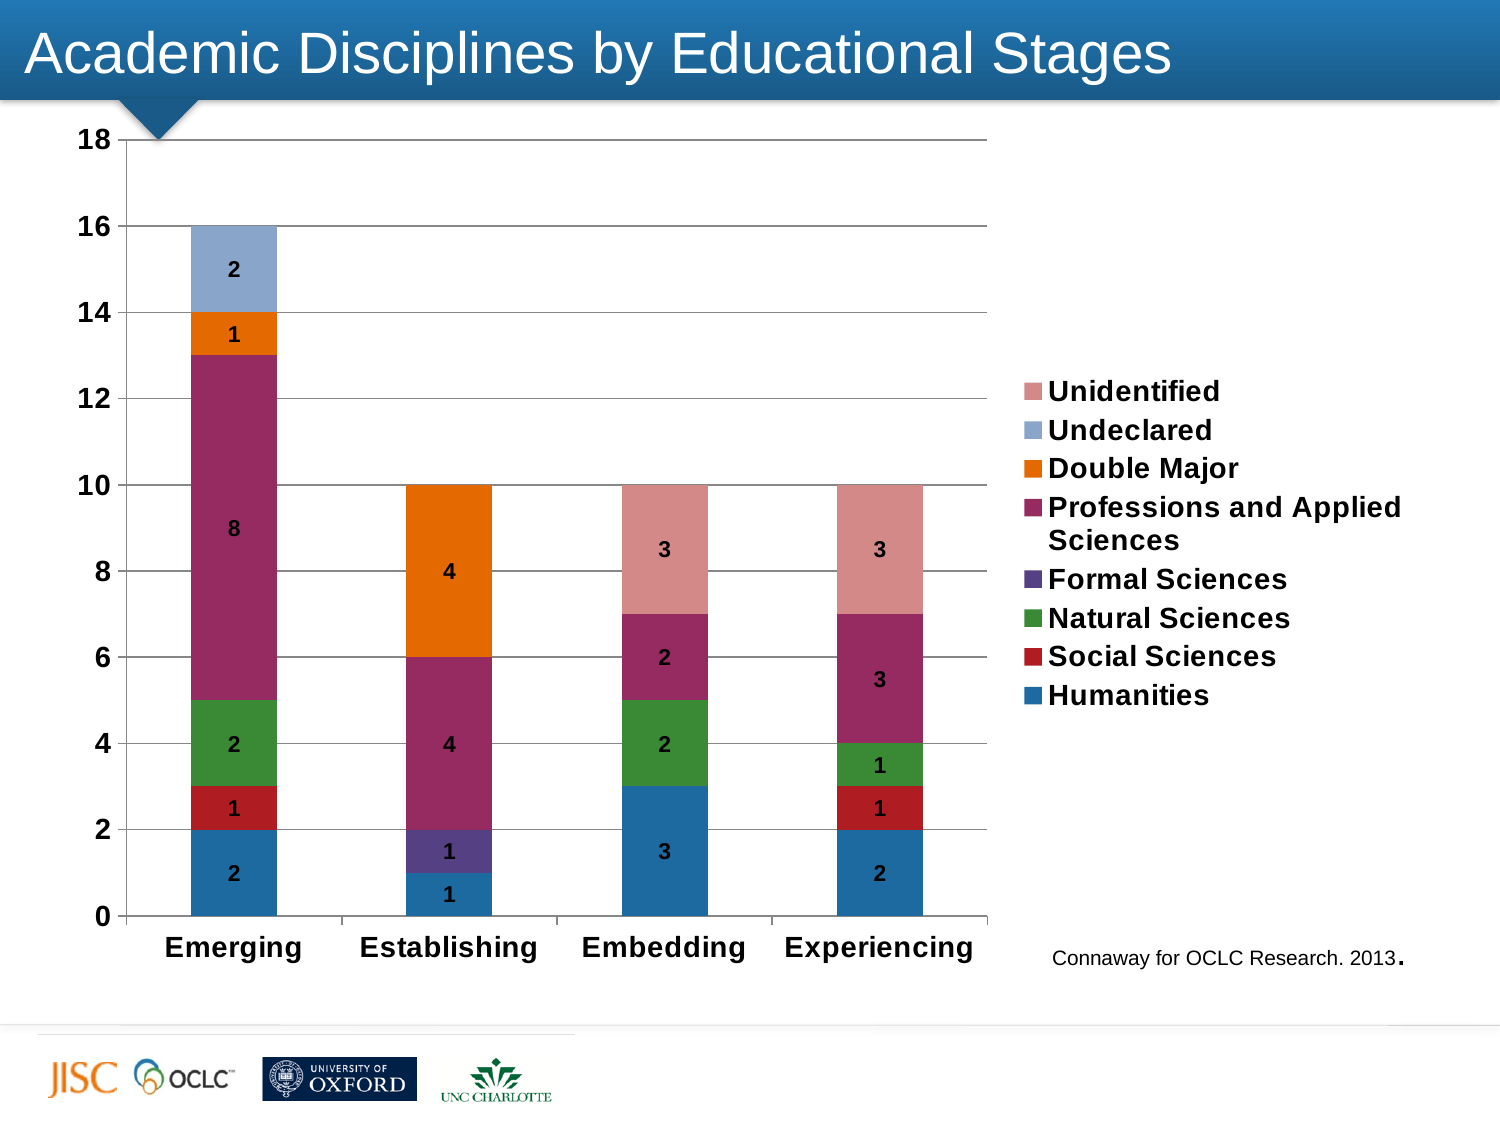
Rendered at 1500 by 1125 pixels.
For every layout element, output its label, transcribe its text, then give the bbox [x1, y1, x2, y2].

title Academic Disciplines by Educational Stages [24, 0, 1425, 100]
picture [37, 1033, 575, 1122]
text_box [49, 105, 1476, 982]
